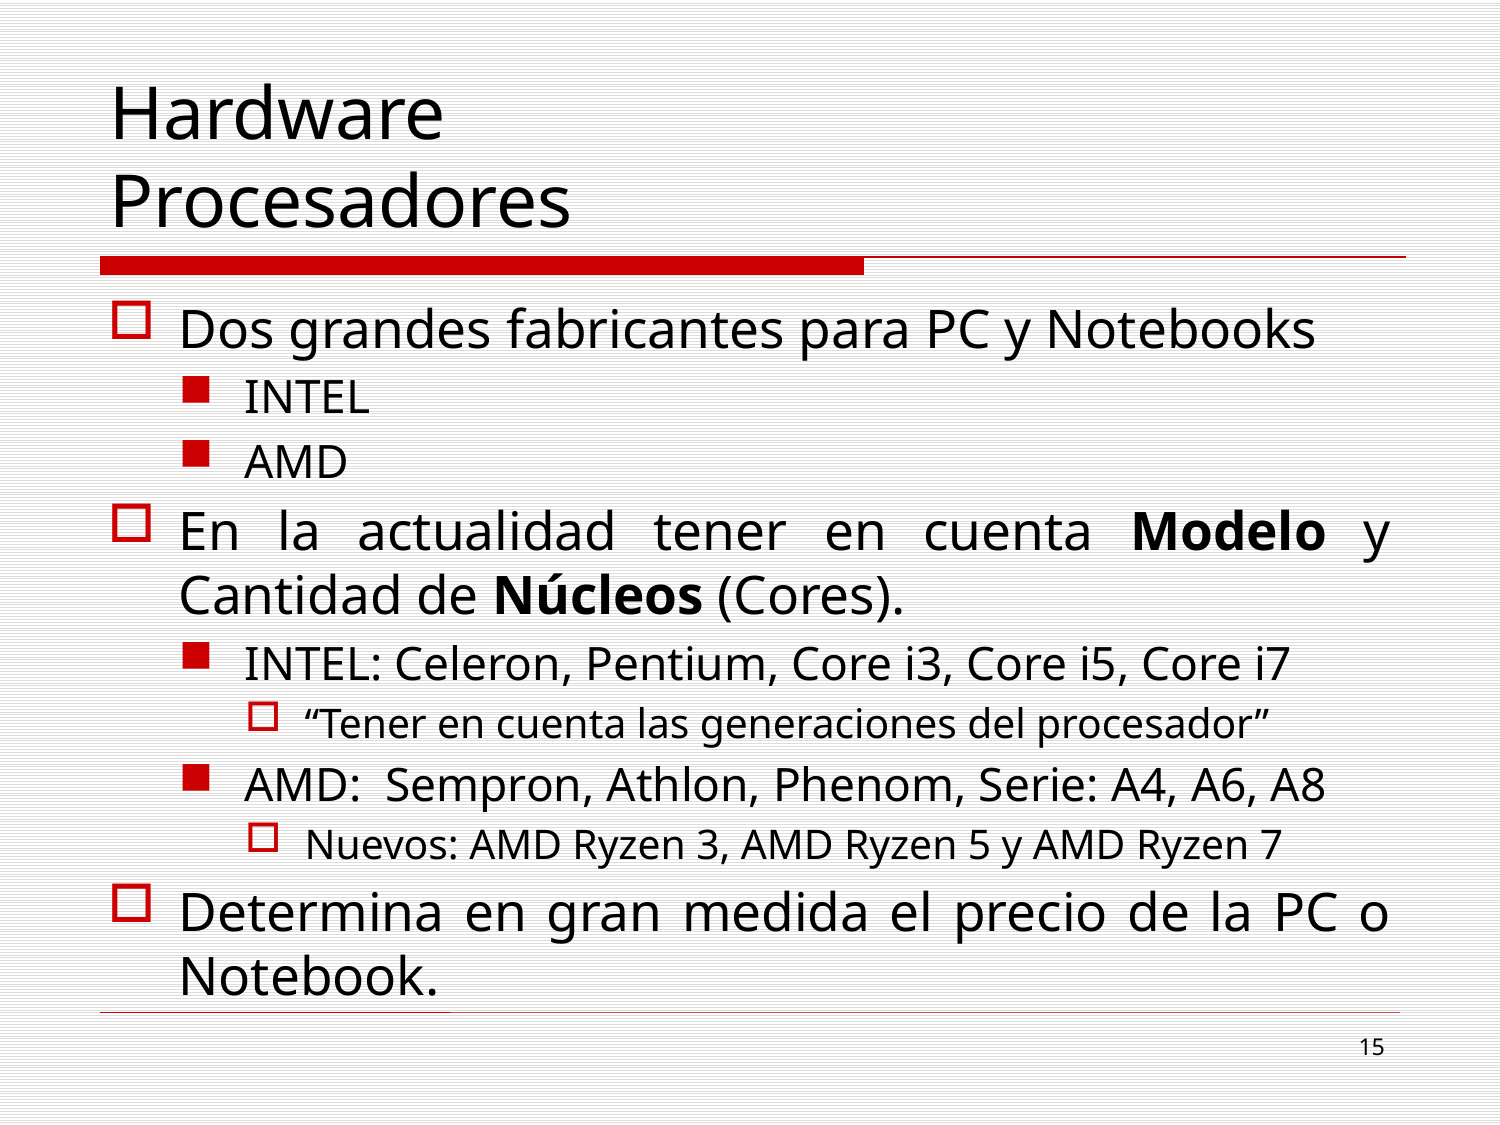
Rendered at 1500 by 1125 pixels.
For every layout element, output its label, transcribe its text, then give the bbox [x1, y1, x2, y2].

list Dos grandes fabricantes para PC y Notebooks INTEL AMD En la actualidad tener en cuenta Modelo y Cantidad de Núcleos (Cores). INTEL: Celeron, Pentium, Core i3, Core i5, Core i7 “Tener en cuenta las generaciones del procesador” AMD: Sempron, Athlon, Phenom, Serie: A4, A6, A8 Nuevos: AMD Ryzen 3, AMD Ryzen 5 y AMD Ryzen 7 Determina en gran medida el precio de la PC o Notebook. [92, 287, 1406, 1024]
title Hardware Procesadores [93, 49, 1407, 250]
slide_number 15 [1074, 1024, 1401, 1103]
